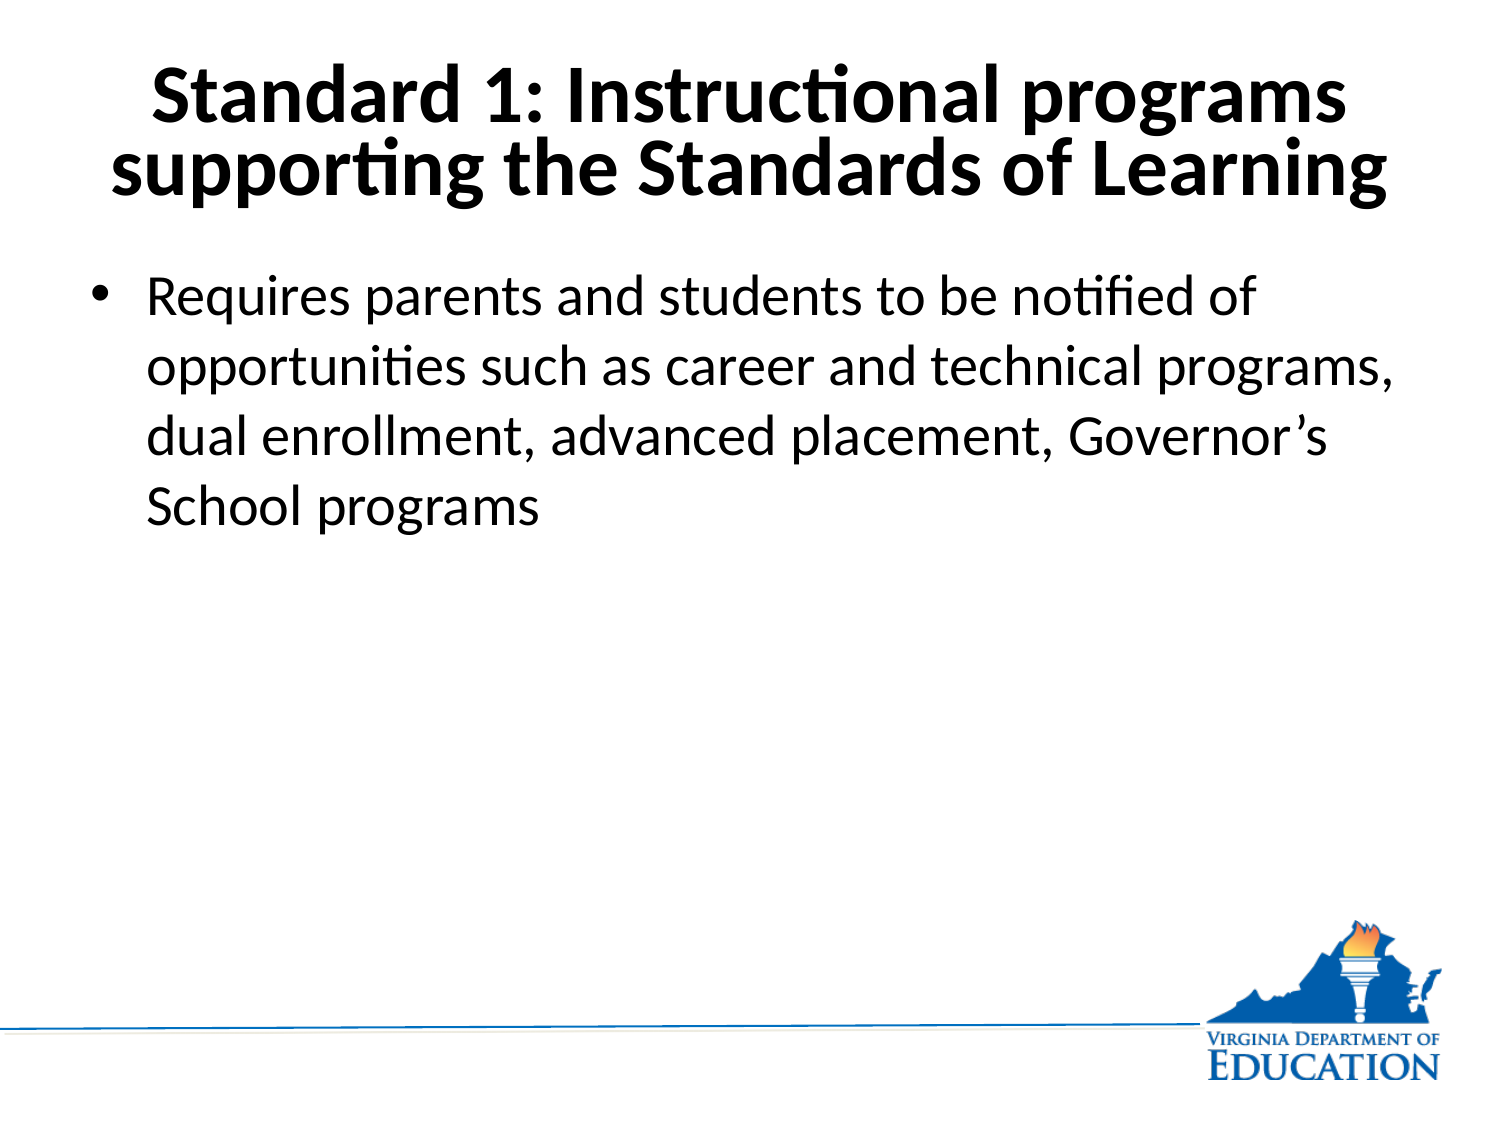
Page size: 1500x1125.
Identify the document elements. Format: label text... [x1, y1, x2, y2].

list Requires parents and students to be notified of opportunities such as career and technical programs, dual enrollment, advanced placement, Governor’s School programs [75, 249, 1425, 1025]
picture [1206, 920, 1442, 1080]
title Standard 1: Instructional programs supporting the Standards of Learning [75, 45, 1425, 233]
